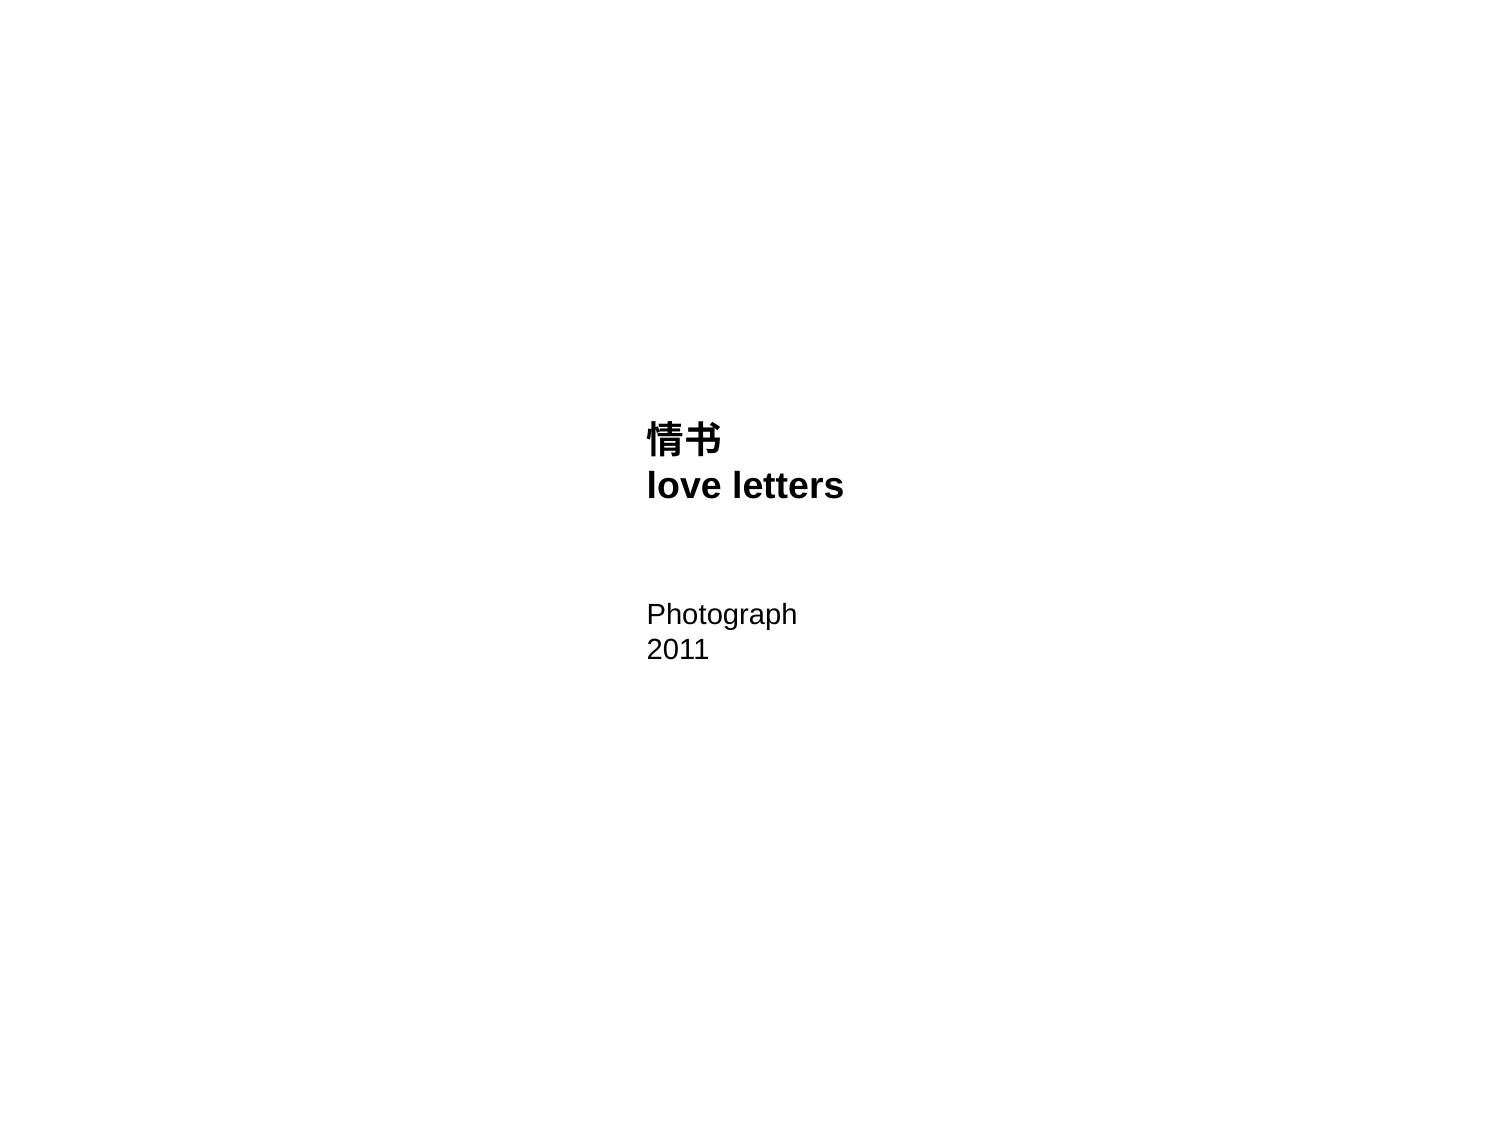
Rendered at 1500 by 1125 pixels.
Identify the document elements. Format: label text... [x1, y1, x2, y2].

text_box 情书 love letters Photograph 2011 [631, 363, 870, 763]
